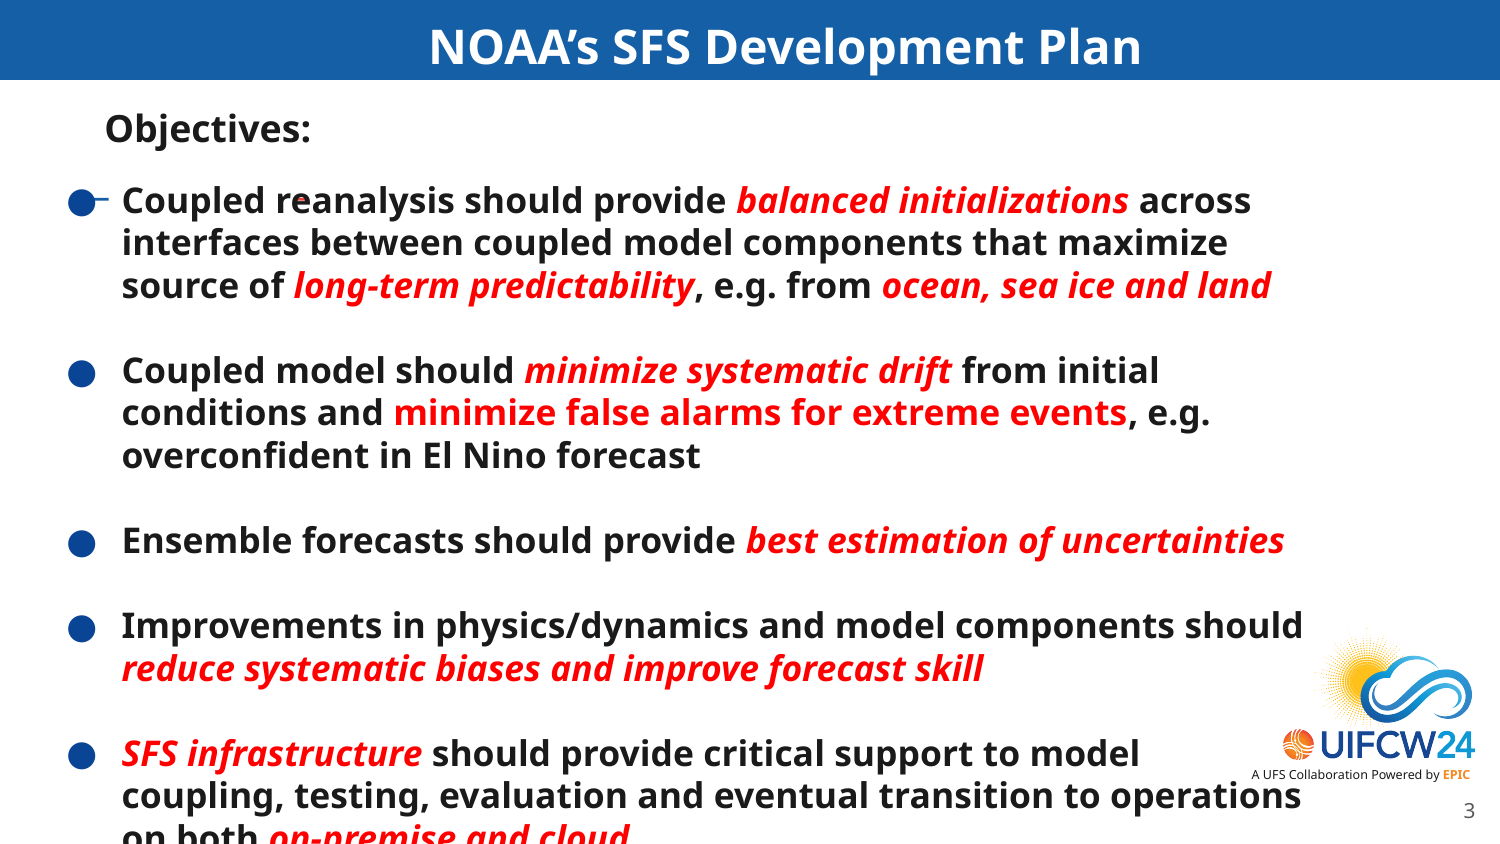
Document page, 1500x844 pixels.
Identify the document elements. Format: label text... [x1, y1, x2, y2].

text_box Coupled reanalysis should provide balanced initializations across interfaces between coupled model components that maximize source of long-term predictability, e.g. from ocean, sea ice and land Coupled model should minimize systematic drift from initial conditions and minimize false alarms for extreme events, e.g. overconfident in El Nino forecast Ensemble forecasts should provide best estimation of uncertainties Improvements in physics/dynamics and model components should reduce systematic biases and improve forecast skill SFS infrastructure should provide critical support to model coupling, testing, evaluation and eventual transition to operations on both on-premise and cloud [31, 162, 1328, 844]
slide_number ‹#› [1400, 779, 1491, 844]
text_box NOAA’s SFS Development Plan [413, 1, 1194, 89]
picture [1328, 628, 1475, 760]
text_box Objectives: [89, 89, 582, 162]
